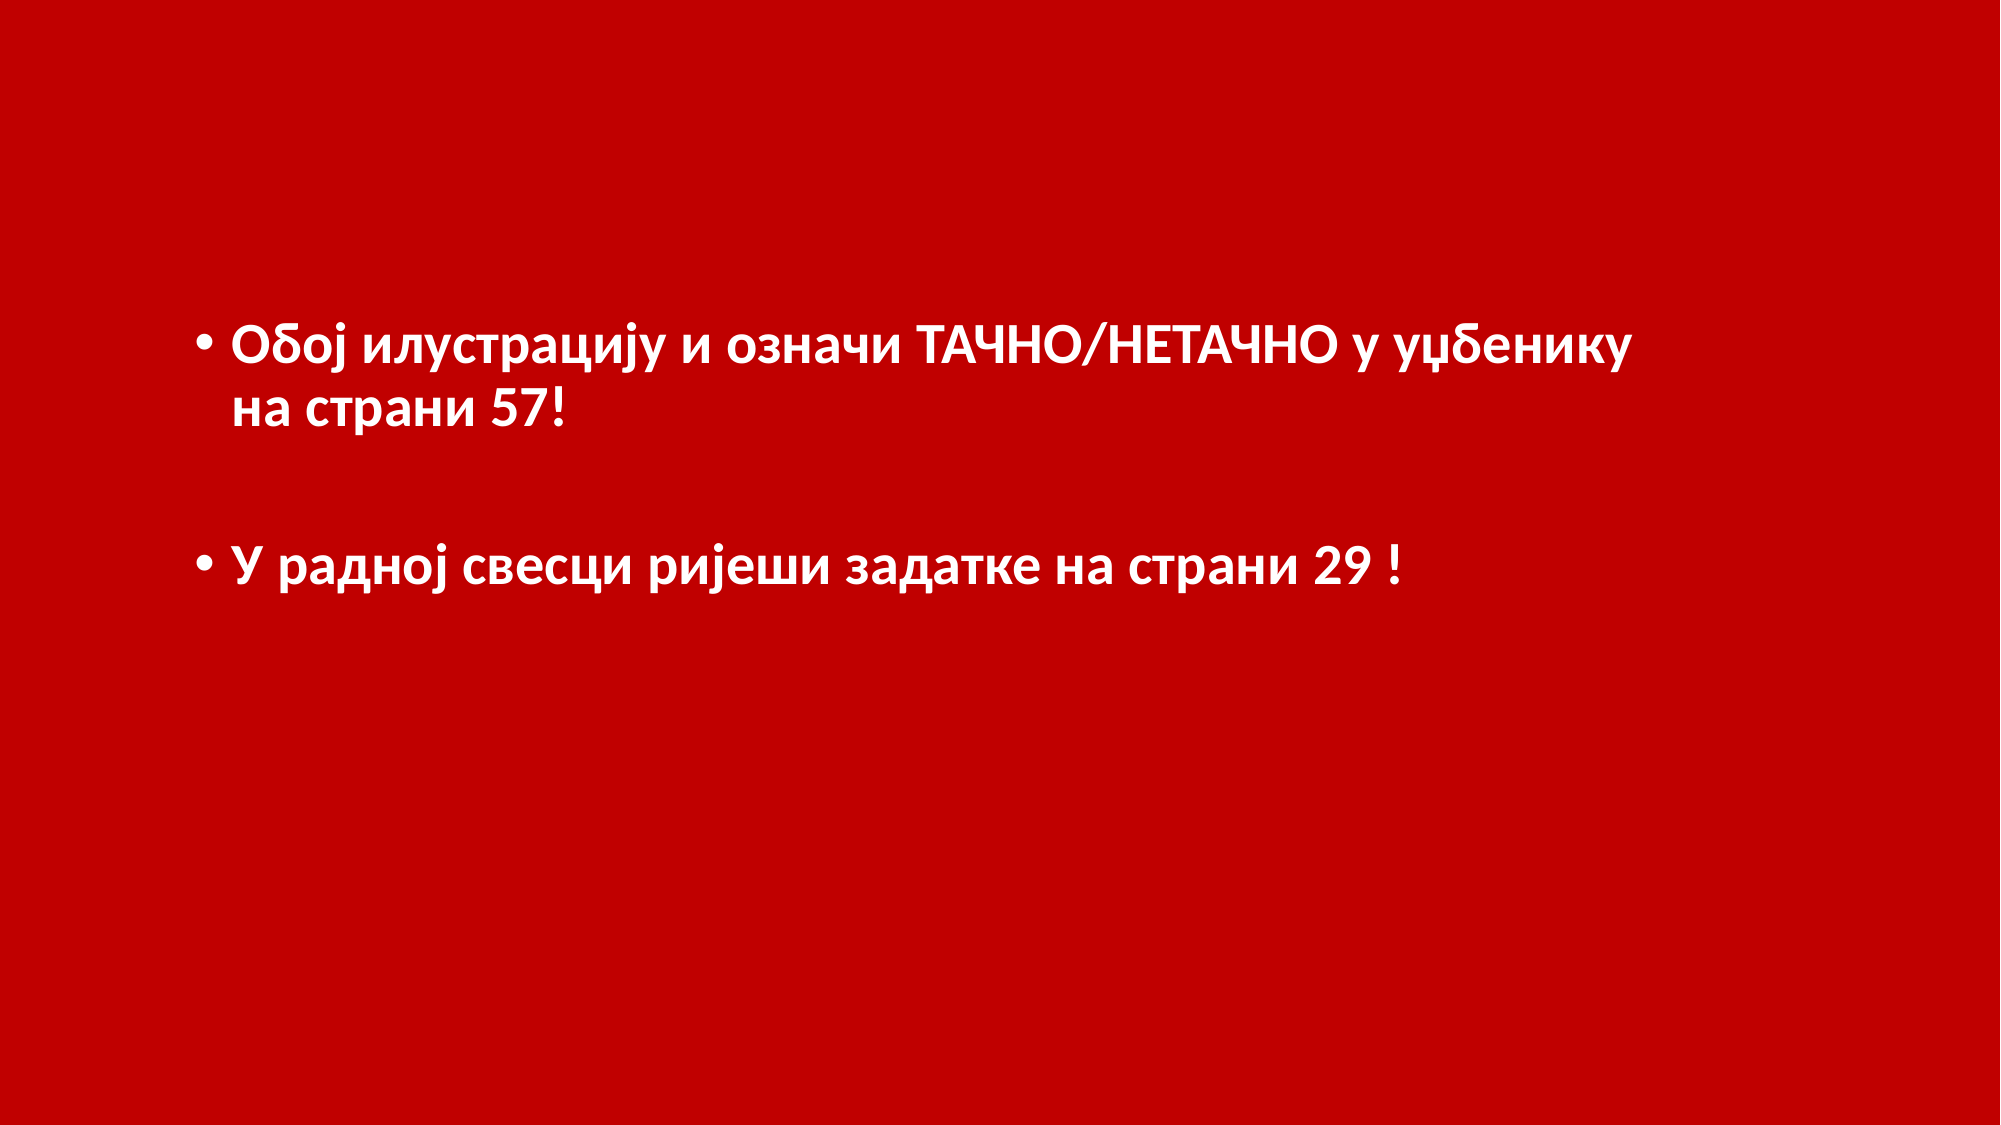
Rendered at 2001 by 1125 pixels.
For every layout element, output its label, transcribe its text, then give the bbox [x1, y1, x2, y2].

list Обој илустрацију и означи ТАЧНО/НЕТАЧНО у уџбенику на страни 57! У радној свесци ријеши задатке на страни 29 ! [179, 305, 1722, 655]
